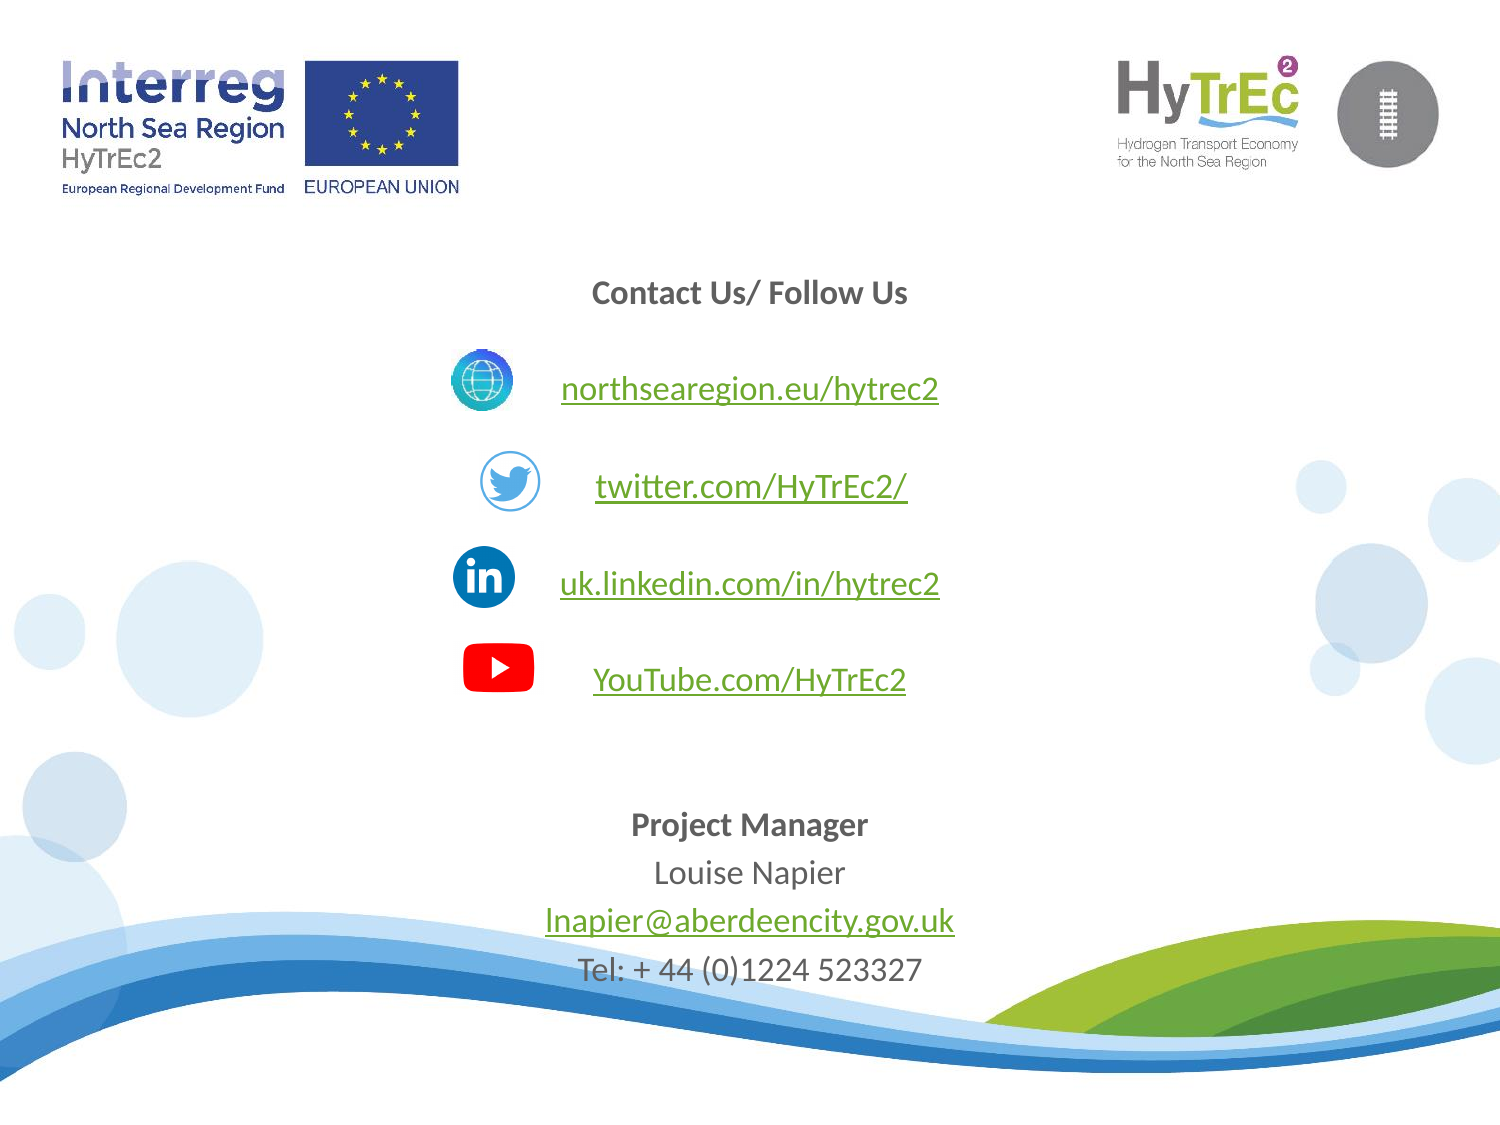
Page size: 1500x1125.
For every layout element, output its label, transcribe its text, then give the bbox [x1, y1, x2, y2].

picture [0, 0, 1500, 1125]
list Contact Us/ Follow Us northsearegion.eu/hytrec2 twitter.com/HyTrEc2/ uk.linkedin.com/in/hytrec2 YouTube.com/HyTrEc2 Project Manager Louise Napier lnapier@aberdeencity.gov.uk Tel: + 44 (0)1224 523327 [75, 262, 1425, 1005]
